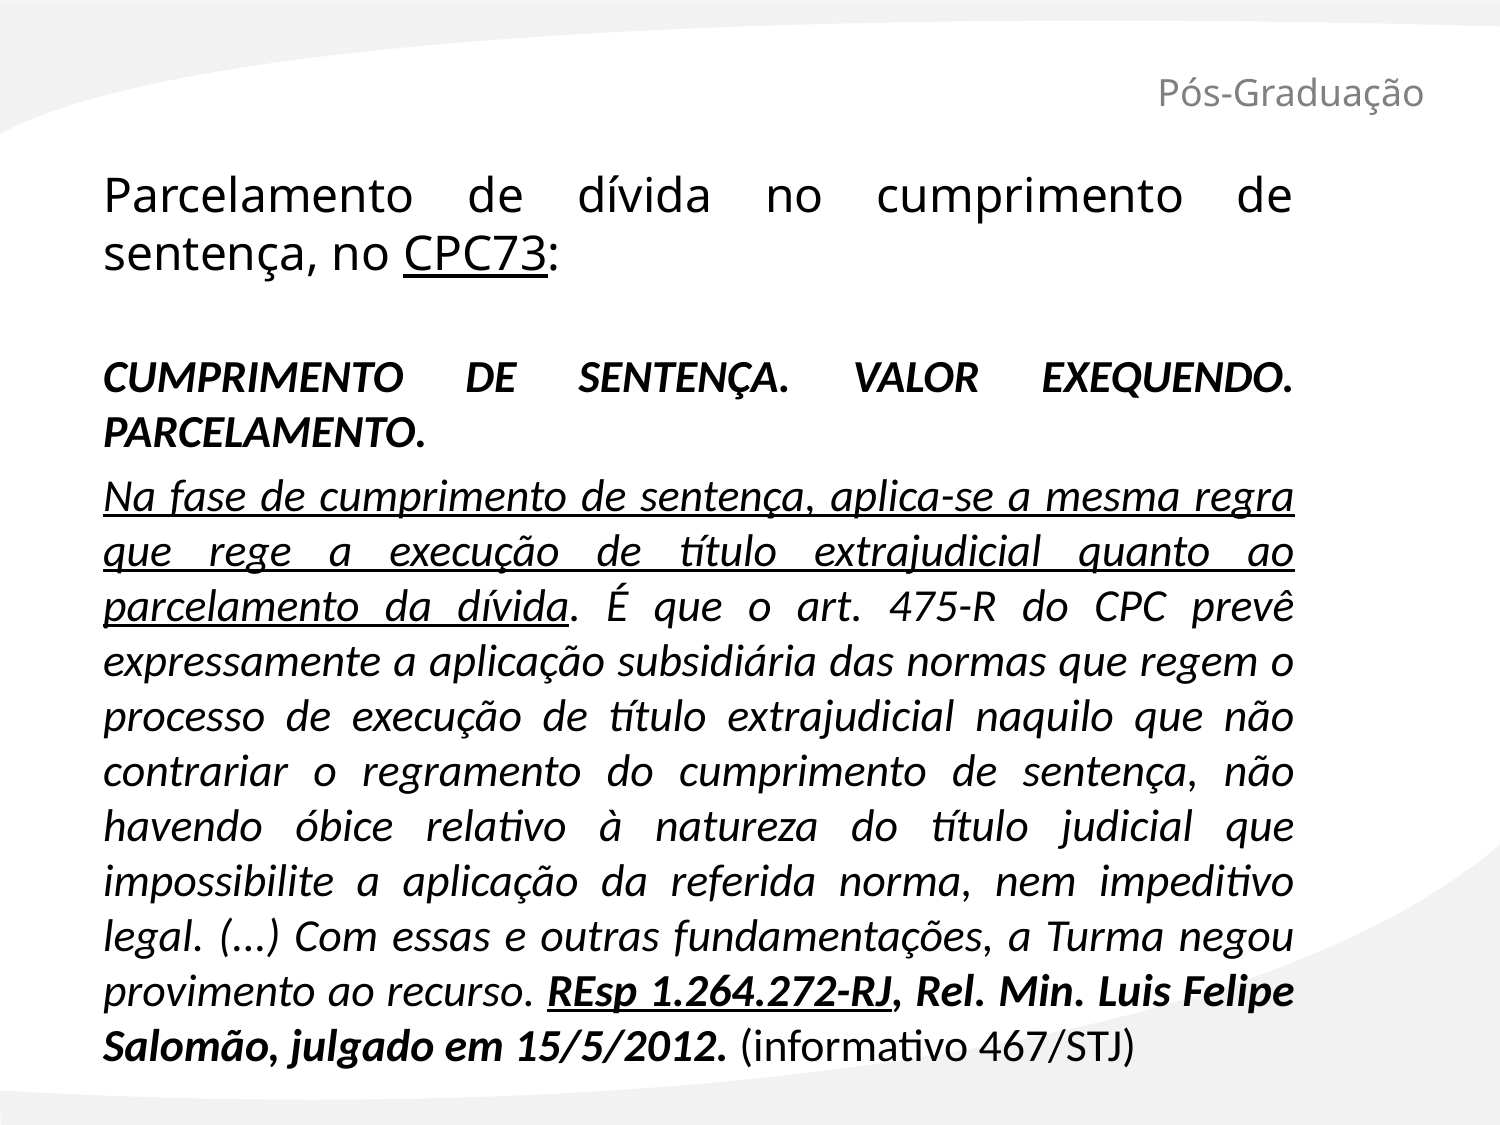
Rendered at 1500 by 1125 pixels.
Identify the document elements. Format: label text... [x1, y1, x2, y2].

title Pós-Graduação [1142, 27, 1462, 156]
text_box [0, 842, 1500, 1125]
text_box [0, 0, 1500, 136]
text_box Parcelamento de dívida no cumprimento de sentença, no CPC73: CUMPRIMENTO DE SENTENÇA. VALOR EXEQUENDO. PARCELAMENTO. Na fase de cumprimento de sentença, aplica-se a mesma regra que rege a execução de título extrajudicial quanto ao parcelamento da dívida. É que o art. 475-R do CPC prevê expressamente a aplicação subsidiária das normas que regem o processo de execução de título extrajudicial naquilo que não contrariar o regramento do cumprimento de sentença, não havendo óbice relativo à natureza do título judicial que impossibilite a aplicação da referida norma, nem impeditivo legal. (...) Com essas e outras fundamentações, a Turma negou provimento ao recurso. REsp 1.264.272-RJ, Rel. Min. Luis Felipe Salomão, julgado em 15/5/2012. (informativo 467/STJ) [88, 100, 1310, 1078]
